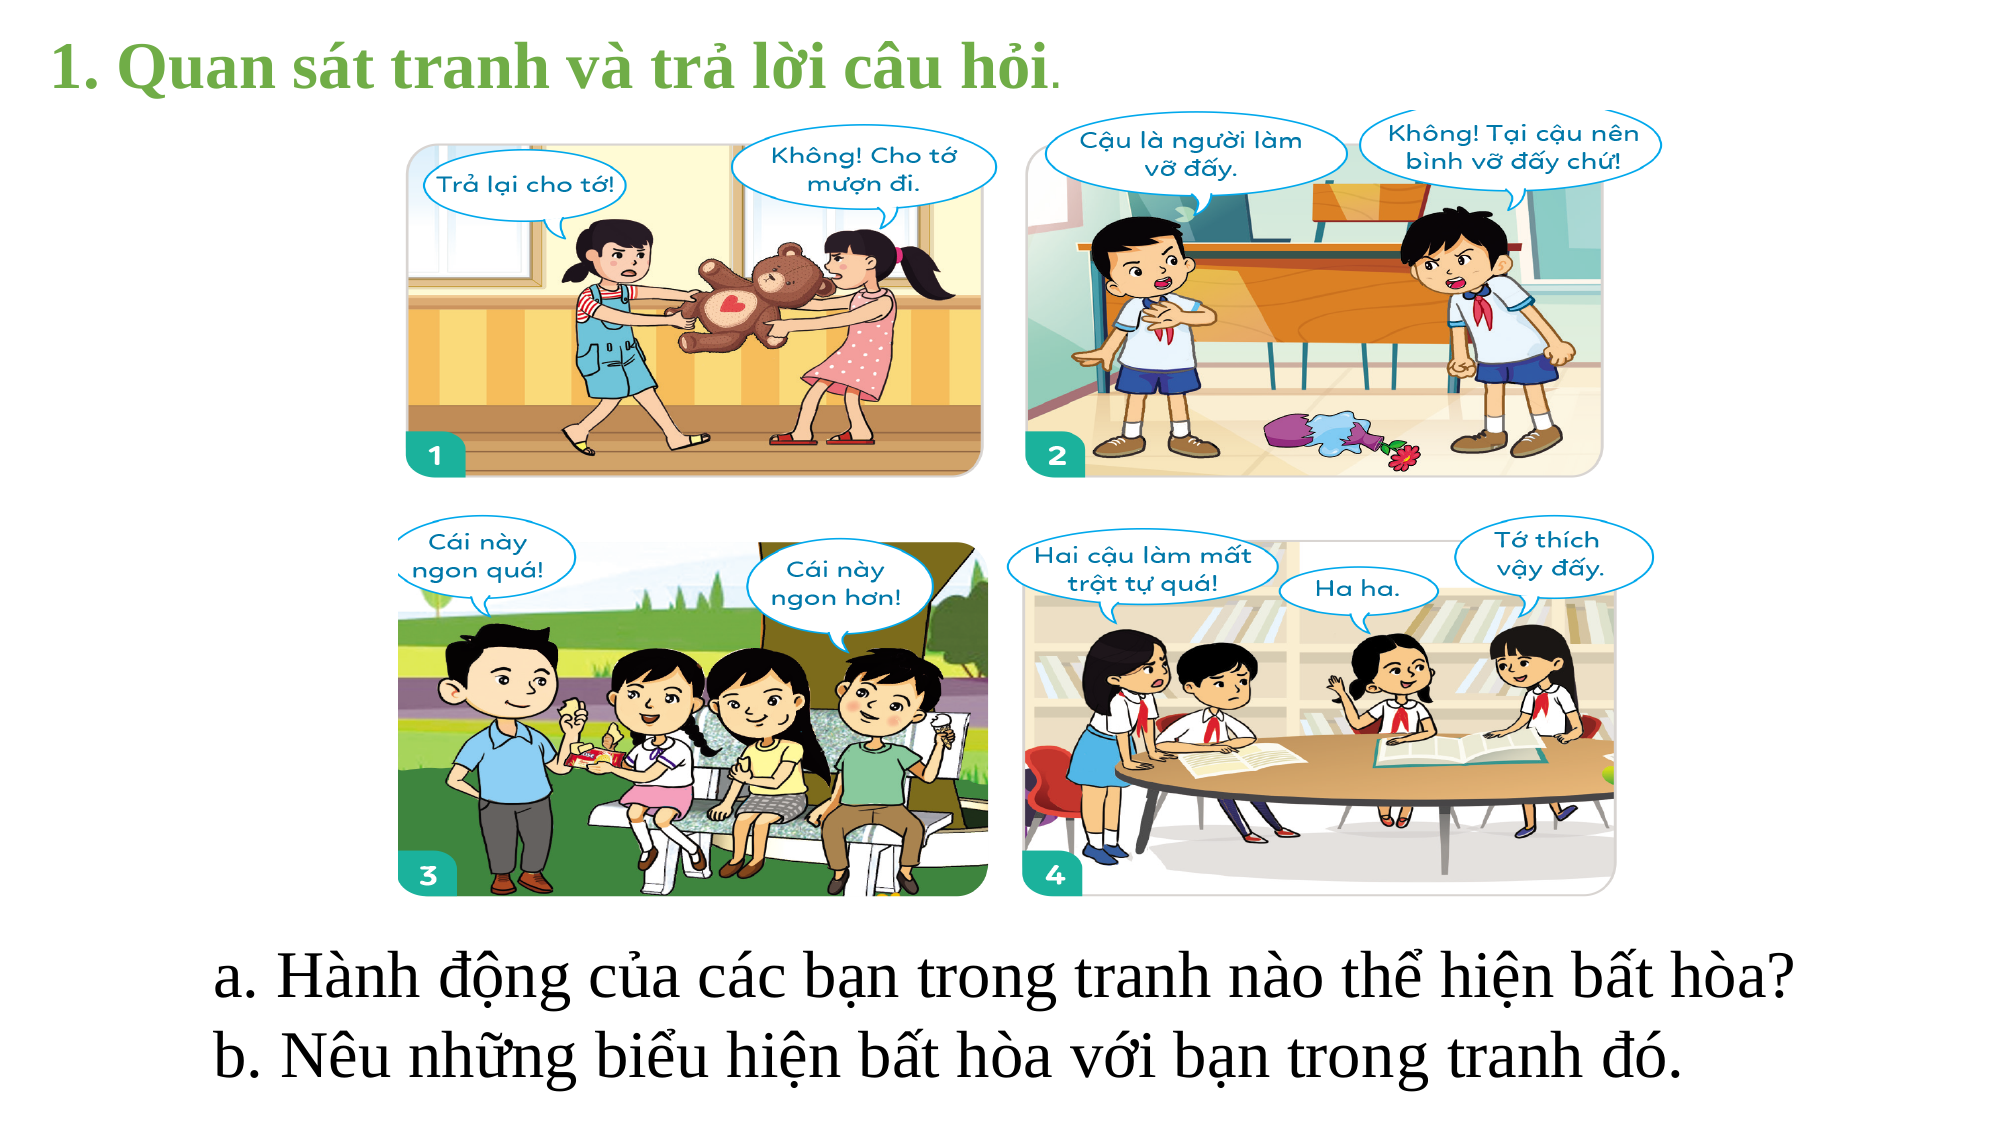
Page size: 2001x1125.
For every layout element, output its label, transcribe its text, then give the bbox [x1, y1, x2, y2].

text_box 1. Quan sát tranh và trả lời câu hỏi. [35, 14, 1225, 110]
text_box a. Hành động của các bạn trong tranh nào thể hiện bất hòa? b. Nêu những biểu hiện bất hòa với bạn trong tranh đó. [198, 923, 1895, 1098]
picture [398, 110, 1664, 906]
